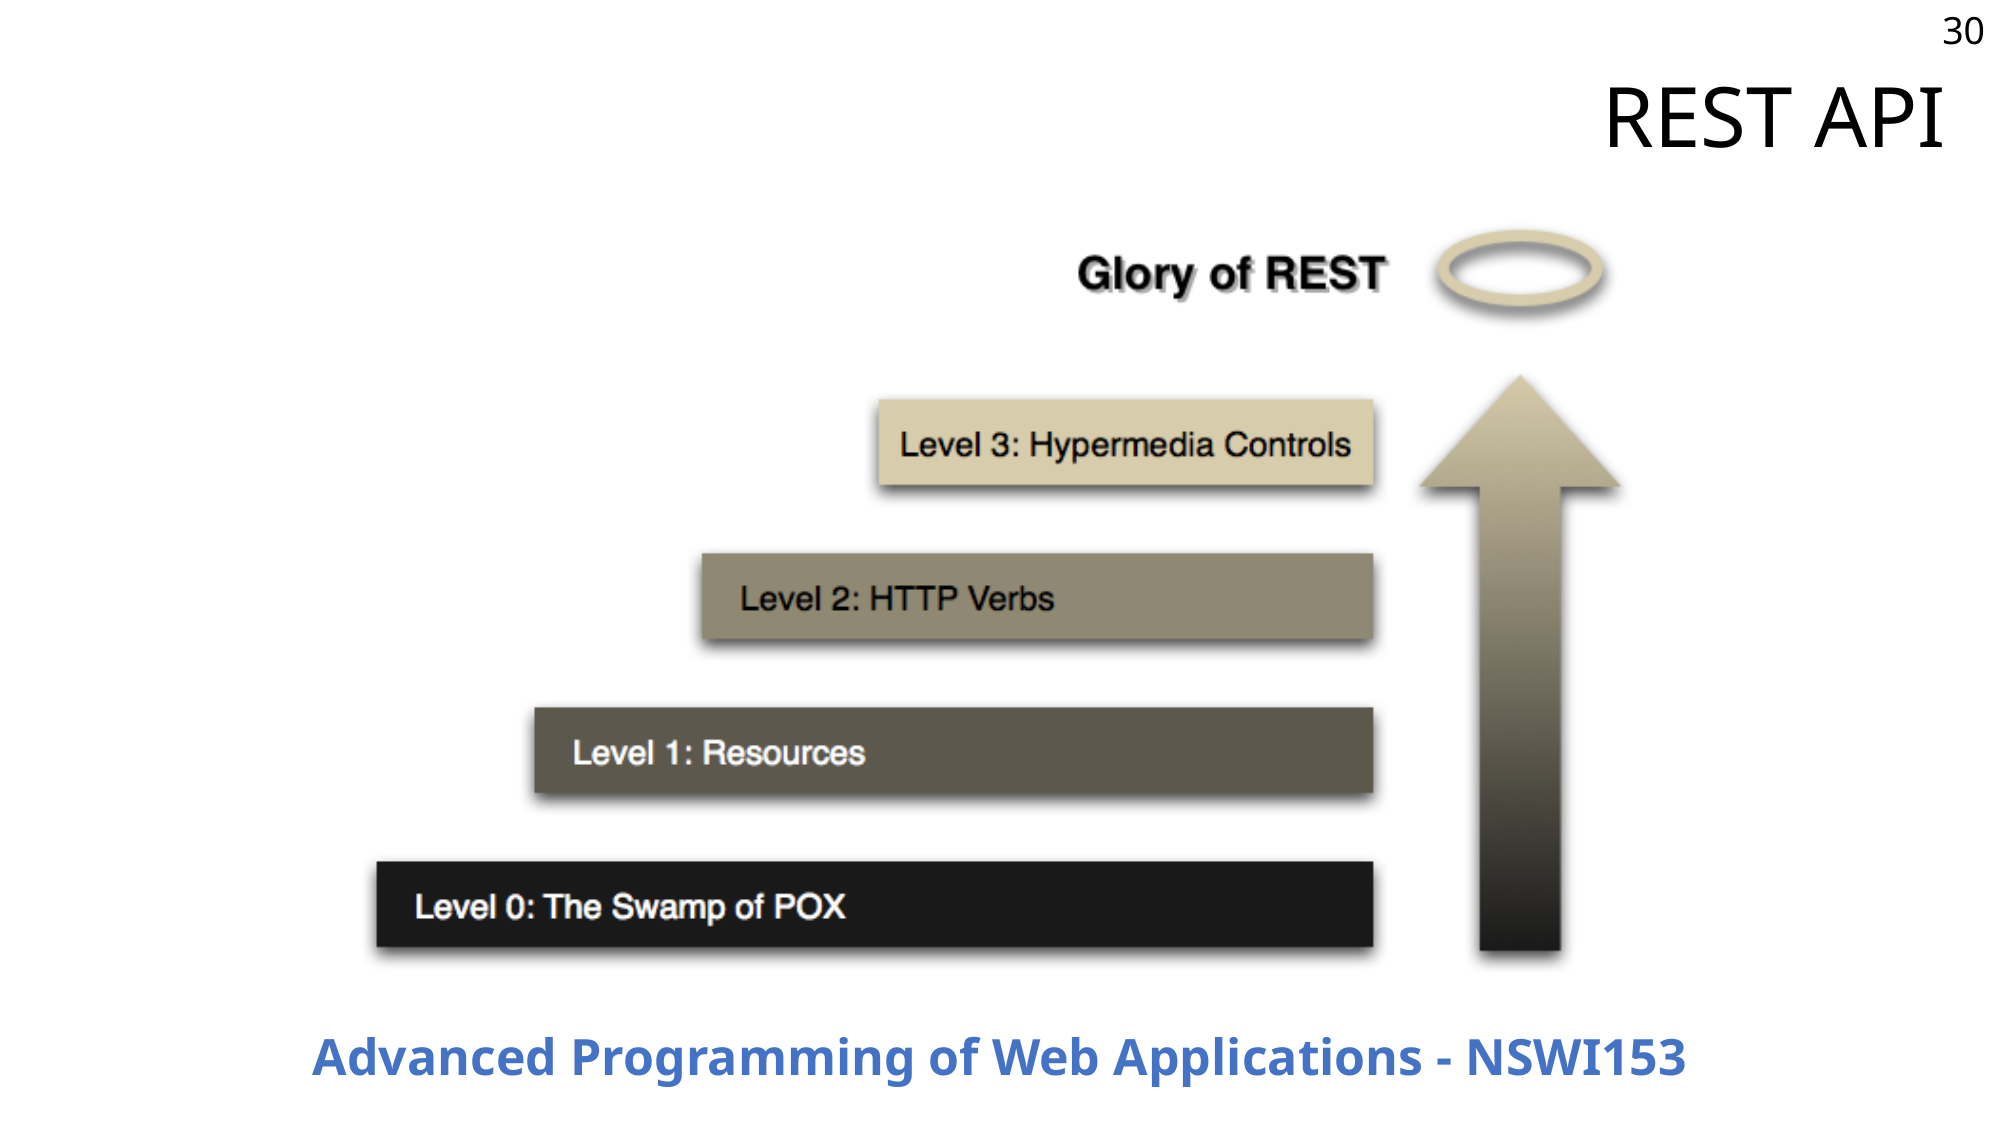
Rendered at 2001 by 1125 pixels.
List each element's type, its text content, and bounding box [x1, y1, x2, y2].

picture [360, 219, 1640, 977]
text_box Advanced Programming of Web Applications - NSWI153 [0, 1018, 2000, 1093]
title REST API [39, 68, 1961, 281]
slide_number 30 [1567, 0, 2000, 60]
